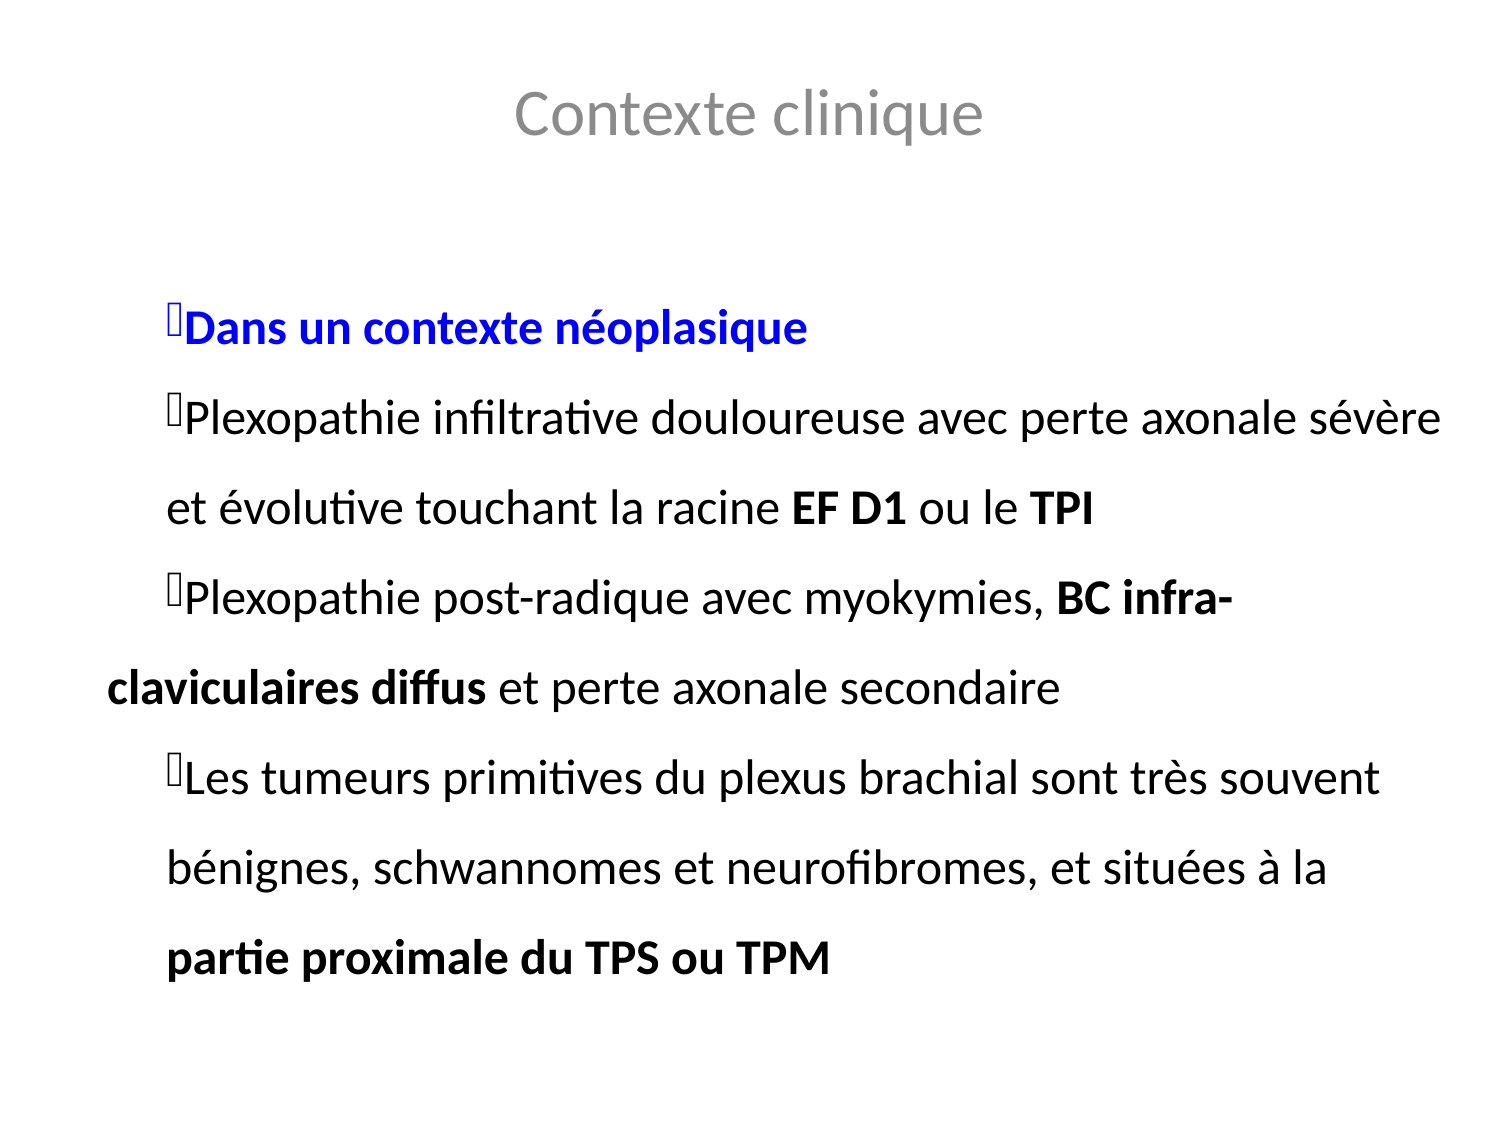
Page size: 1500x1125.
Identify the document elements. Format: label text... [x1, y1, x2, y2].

text_box Contexte clinique [224, 60, 1275, 349]
text_box Dans un contexte néoplasique Plexopathie infiltrative douloureuse avec perte axonale sévère et évolutive touchant la racine EF D1 ou le TPI Plexopathie post-radique avec myokymies, BC infra- claviculaires diffus et perte axonale secondaire Les tumeurs primitives du plexus brachial sont très souvent bénignes, schwannomes et neurofibromes, et situées à la partie proximale du TPS ou TPM [92, 257, 1461, 993]
